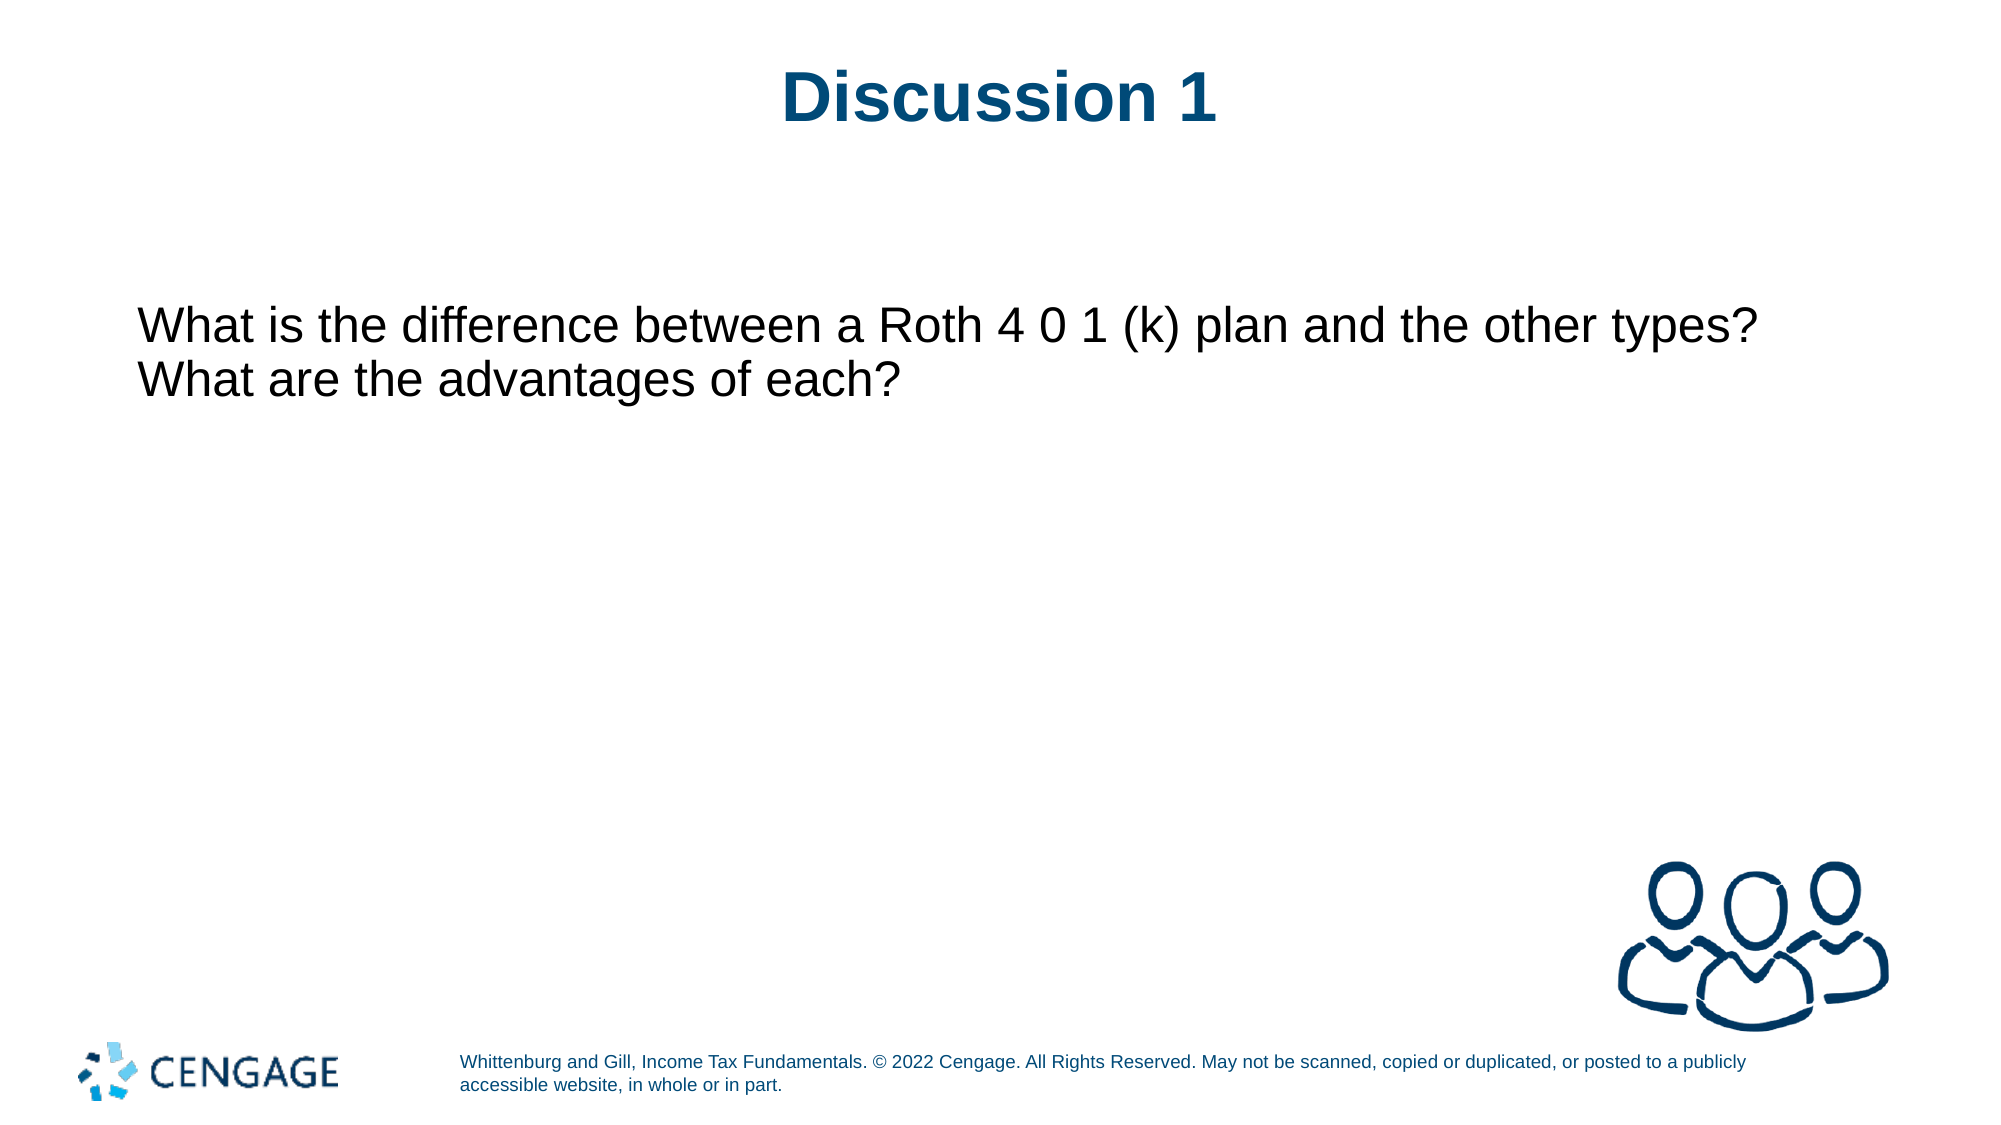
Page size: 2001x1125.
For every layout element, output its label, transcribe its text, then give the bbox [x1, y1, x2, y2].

picture [1590, 834, 1922, 1048]
title Discussion 1 [137, 59, 1863, 171]
list What is the difference between a Roth 4 0 1 (k) plan and the other types? What are the advantages of each? [137, 299, 1863, 1014]
picture [78, 1042, 338, 1101]
